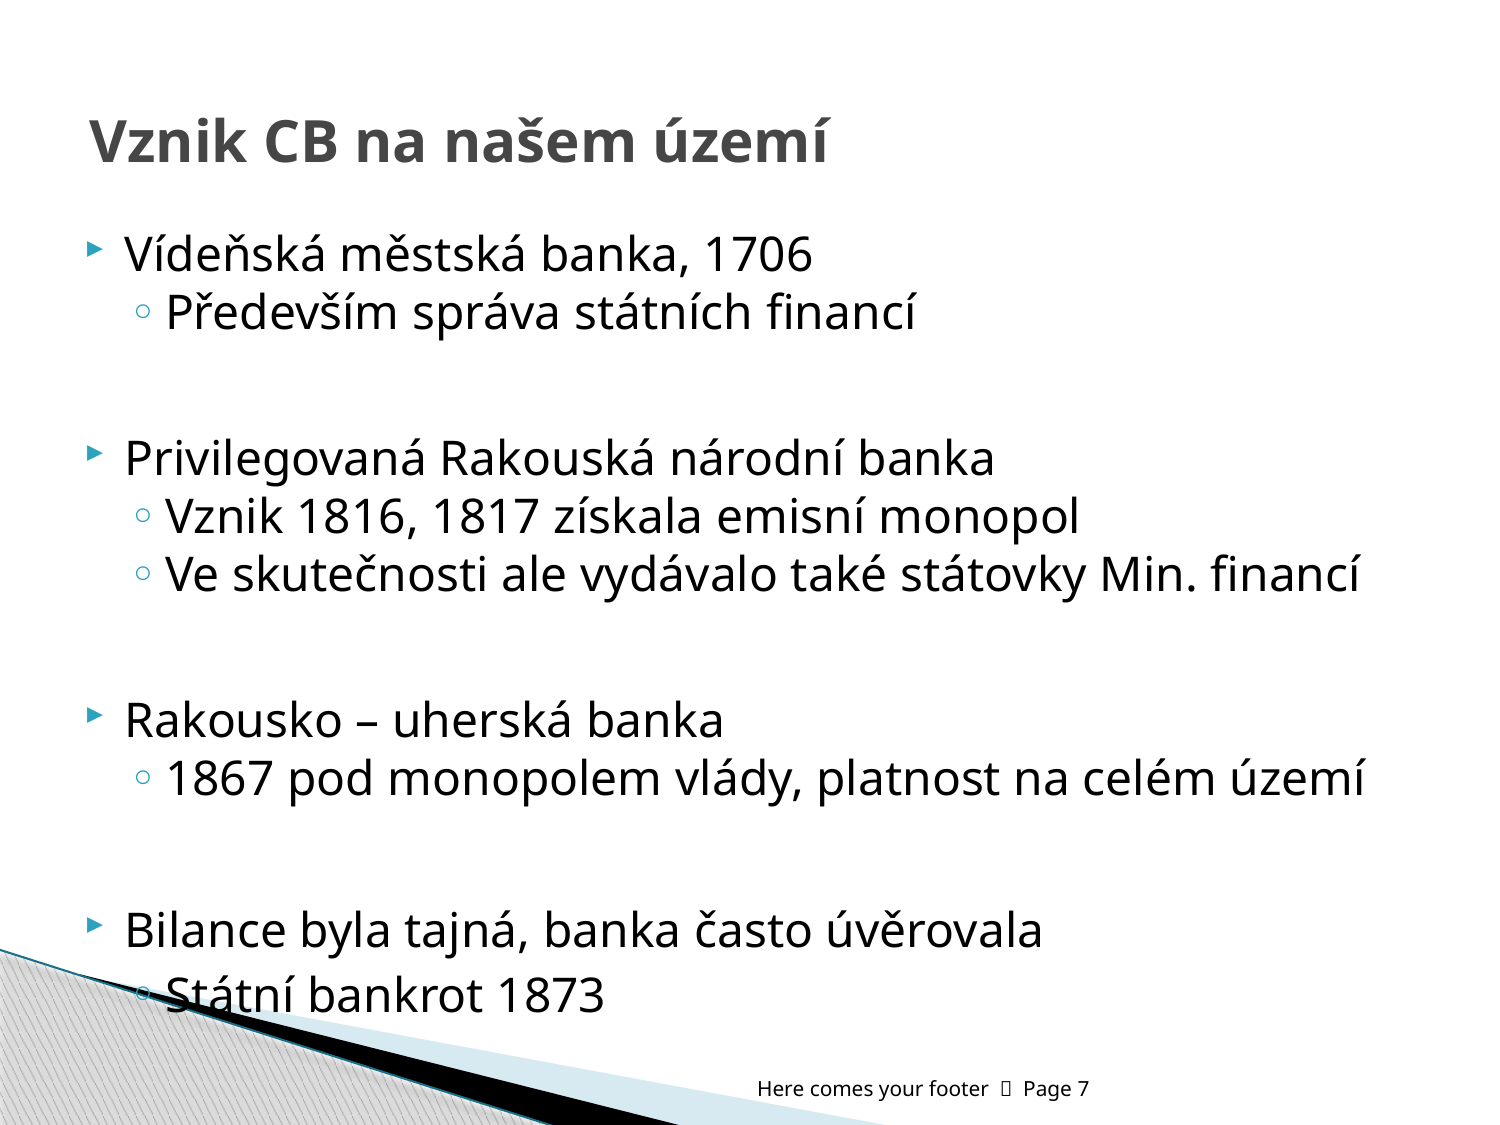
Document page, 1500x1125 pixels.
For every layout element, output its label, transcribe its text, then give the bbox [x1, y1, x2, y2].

footer Here comes your footer  Page 7 [718, 1051, 1105, 1112]
list Vídeňská městská banka, 1706 Především správa státních financí Privilegovaná Rakouská národní banka Vznik 1816, 1817 získala emisní monopol Ve skutečnosti ale vydávalo také státovky Min. financí Rakousko – uherská banka 1867 pod monopolem vlády, platnost na celém území Bilance byla tajná, banka často úvěrovala Státní bankrot 1873 [52, 222, 1450, 1032]
title Vznik CB na našem území [75, 45, 1425, 222]
text_box [53, 211, 997, 271]
